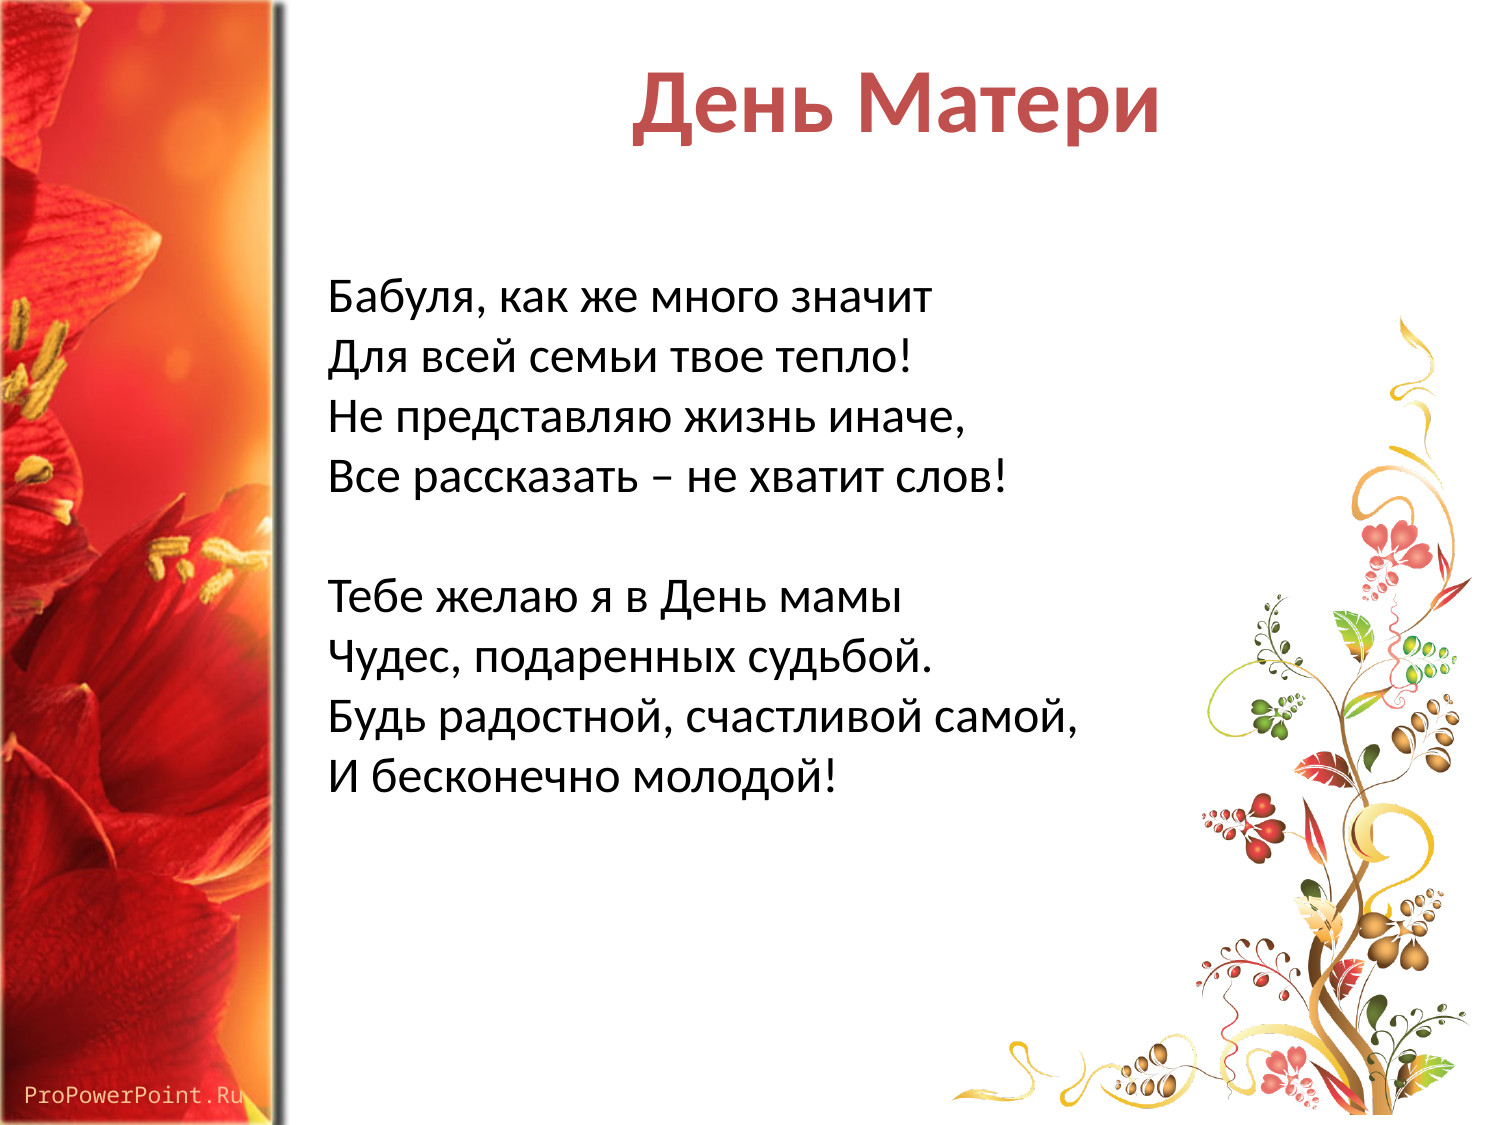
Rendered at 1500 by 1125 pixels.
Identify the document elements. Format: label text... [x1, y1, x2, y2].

text_box Бабуля, как же много значит Для всей семьи твое тепло! Не представляю жизнь иначе, Все рассказать – не хватит слов! Тебе желаю я в День мамы Чудес, подаренных судьбой. Будь радостной, счастливой самой, И бесконечно молодой! [312, 255, 1164, 811]
title День Матери [312, 42, 1483, 149]
picture [0, 0, 1500, 1125]
